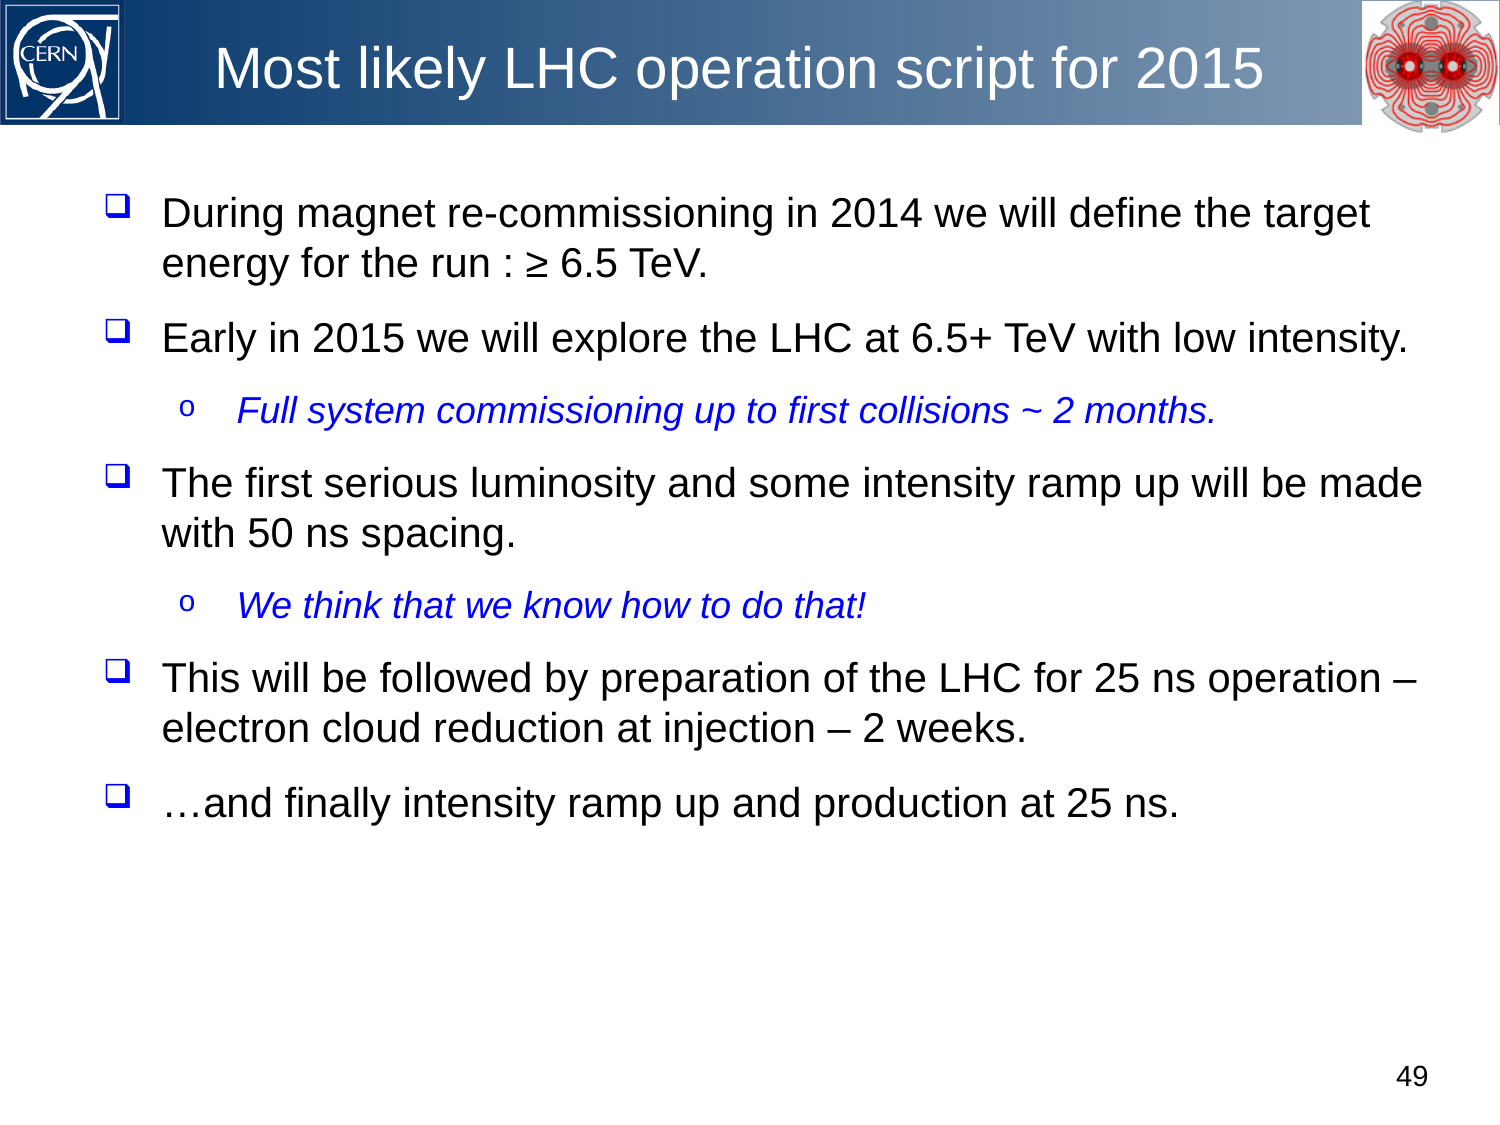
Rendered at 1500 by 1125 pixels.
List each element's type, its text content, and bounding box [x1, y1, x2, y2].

title Most likely LHC operation script for 2015 [131, 0, 1351, 132]
picture [0, 0, 125, 125]
slide_number 49 [1293, 1049, 1444, 1103]
text_box During magnet re-commissioning in 2014 we will define the target energy for the run : ≥ 6.5 TeV. Early in 2015 we will explore the LHC at 6.5+ TeV with low intensity. Full system commissioning up to first collisions ~ 2 months. The first serious luminosity and some intensity ramp up will be made with 50 ns spacing. We think that we know how to do that! This will be followed by preparation of the LHC for 25 ns operation – electron cloud reduction at injection – 2 weeks. …and finally intensity ramp up and production at 25 ns. [88, 178, 1443, 833]
